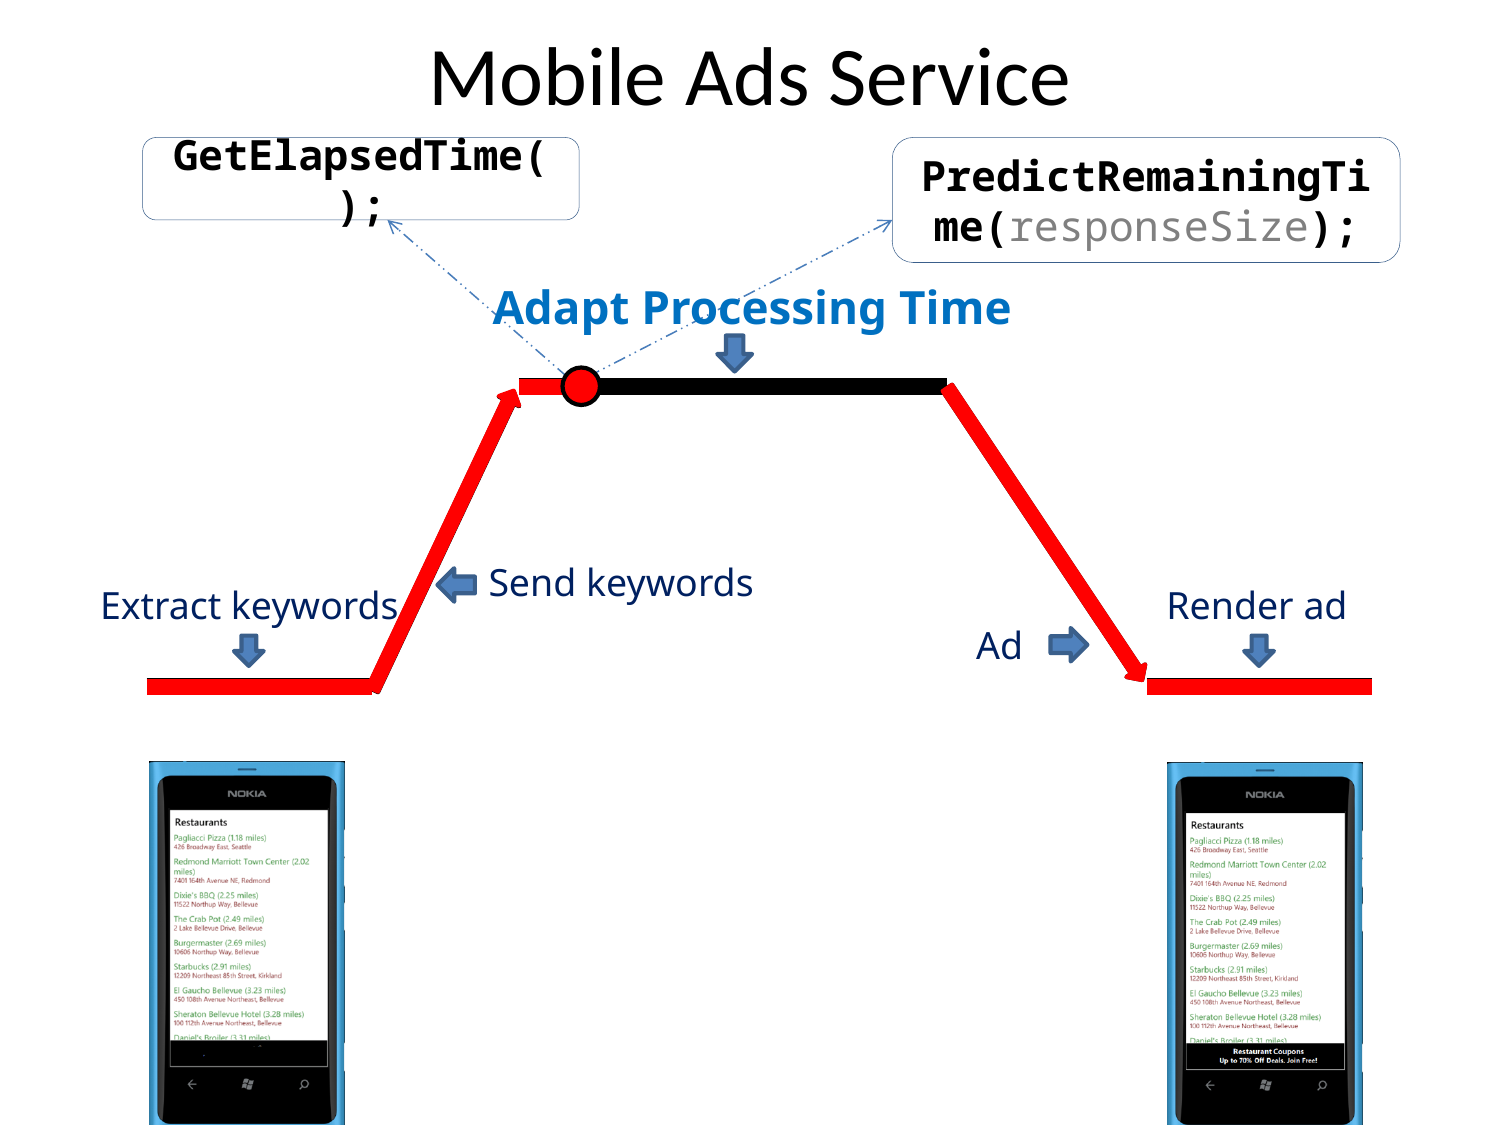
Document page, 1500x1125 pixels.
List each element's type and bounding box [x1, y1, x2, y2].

text_box [435, 551, 769, 612]
title [75, 7, 1425, 138]
text_box [140, 135, 1403, 683]
text_box [961, 614, 1038, 675]
text_box [85, 388, 522, 695]
text_box [149, 761, 345, 1125]
text_box [1151, 574, 1363, 669]
text_box [1167, 762, 1363, 1125]
text_box [1048, 626, 1090, 664]
